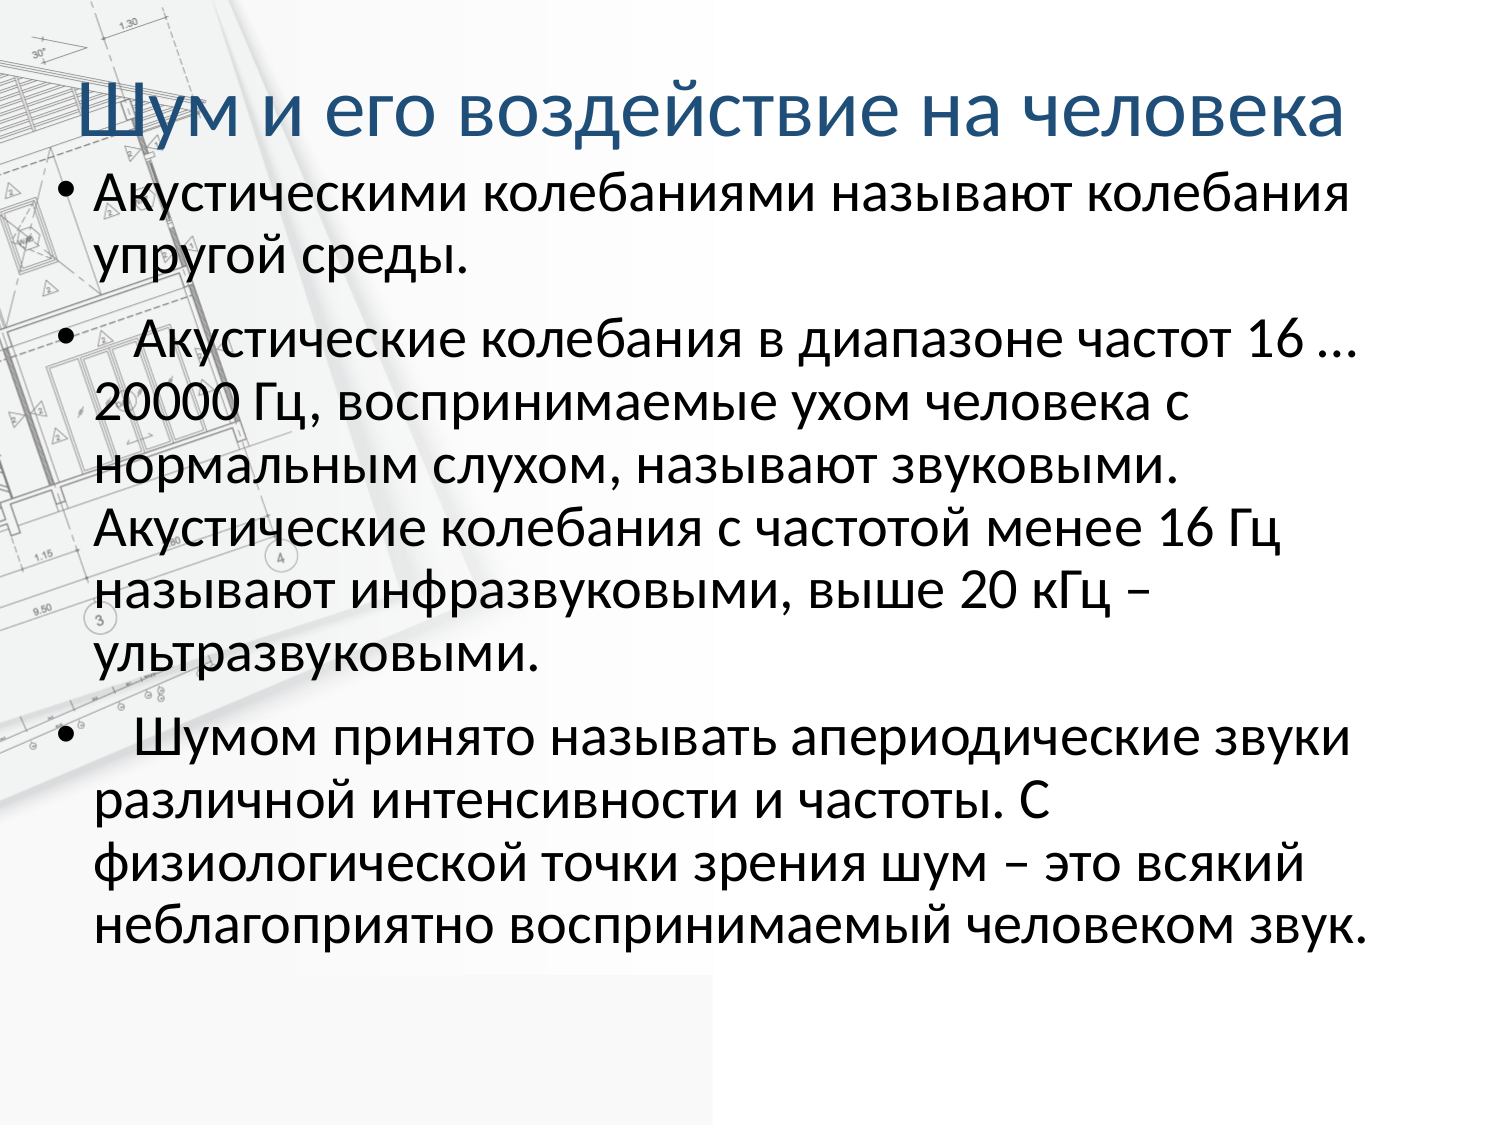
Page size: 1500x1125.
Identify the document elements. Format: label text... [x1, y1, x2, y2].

title Шум и его воздействие на человека [61, 0, 1395, 153]
picture [0, 0, 713, 1125]
list Акустическими колебаниями называют колебания упругой среды. Акустические колебания в диапазоне частот 16 … 20000 Гц, воспринимаемые ухом человека с нормальным слухом, называют звуковыми. Акустические колебания с частотой менее 16 Гц называют инфразвуковыми, выше 20 кГц – ультразвуковыми. Шумом принято называть апериодические звуки различной интенсивности и частоты. С физиологической точки зрения шум – это всякий неблагоприятно воспринимаемый человеком звук. [40, 153, 1463, 1098]
